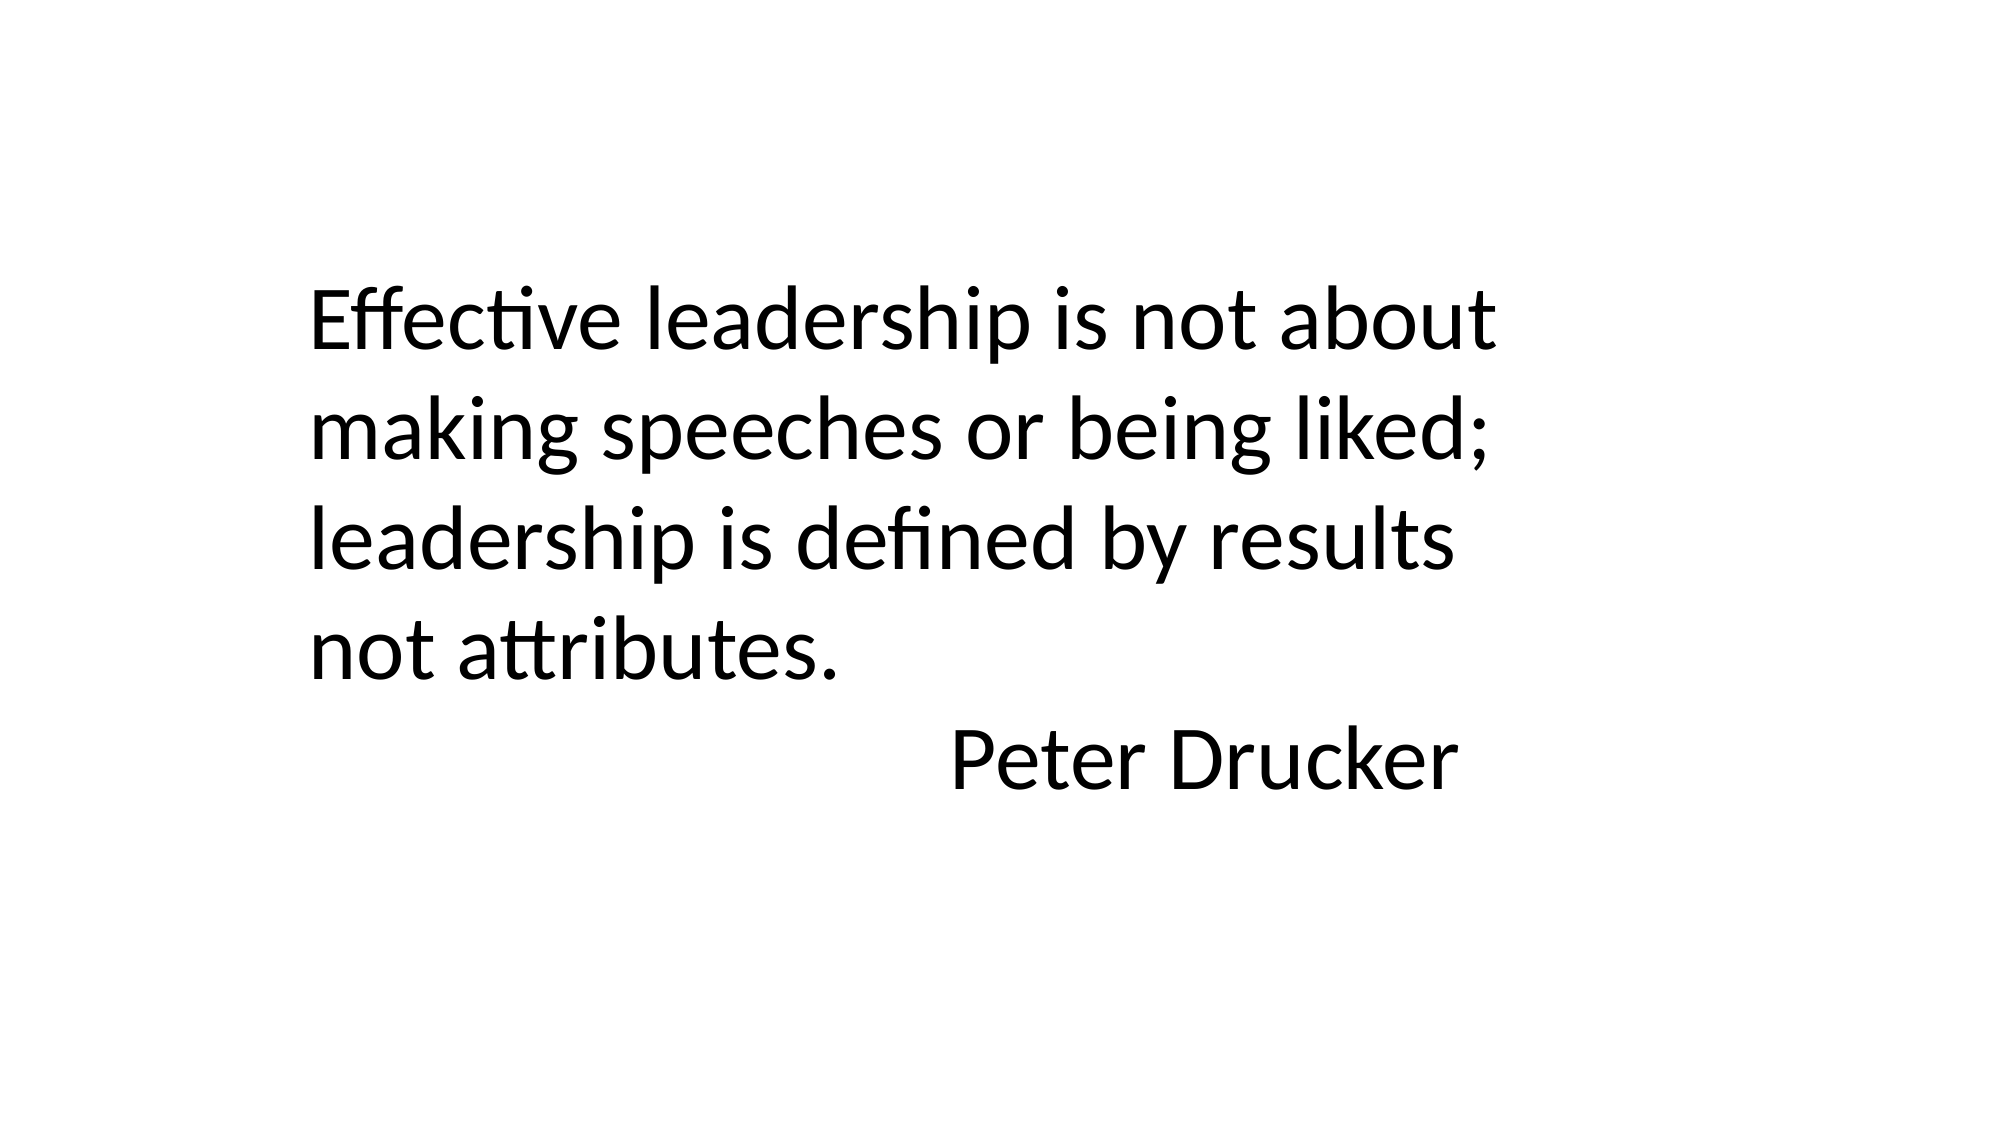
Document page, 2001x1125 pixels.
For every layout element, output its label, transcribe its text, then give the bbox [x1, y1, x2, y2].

text_box Effective leadership is not about making speeches or being liked; leadership is defined by results not attributes. Peter Drucker [293, 140, 1594, 925]
text_box [474, 637, 1525, 925]
